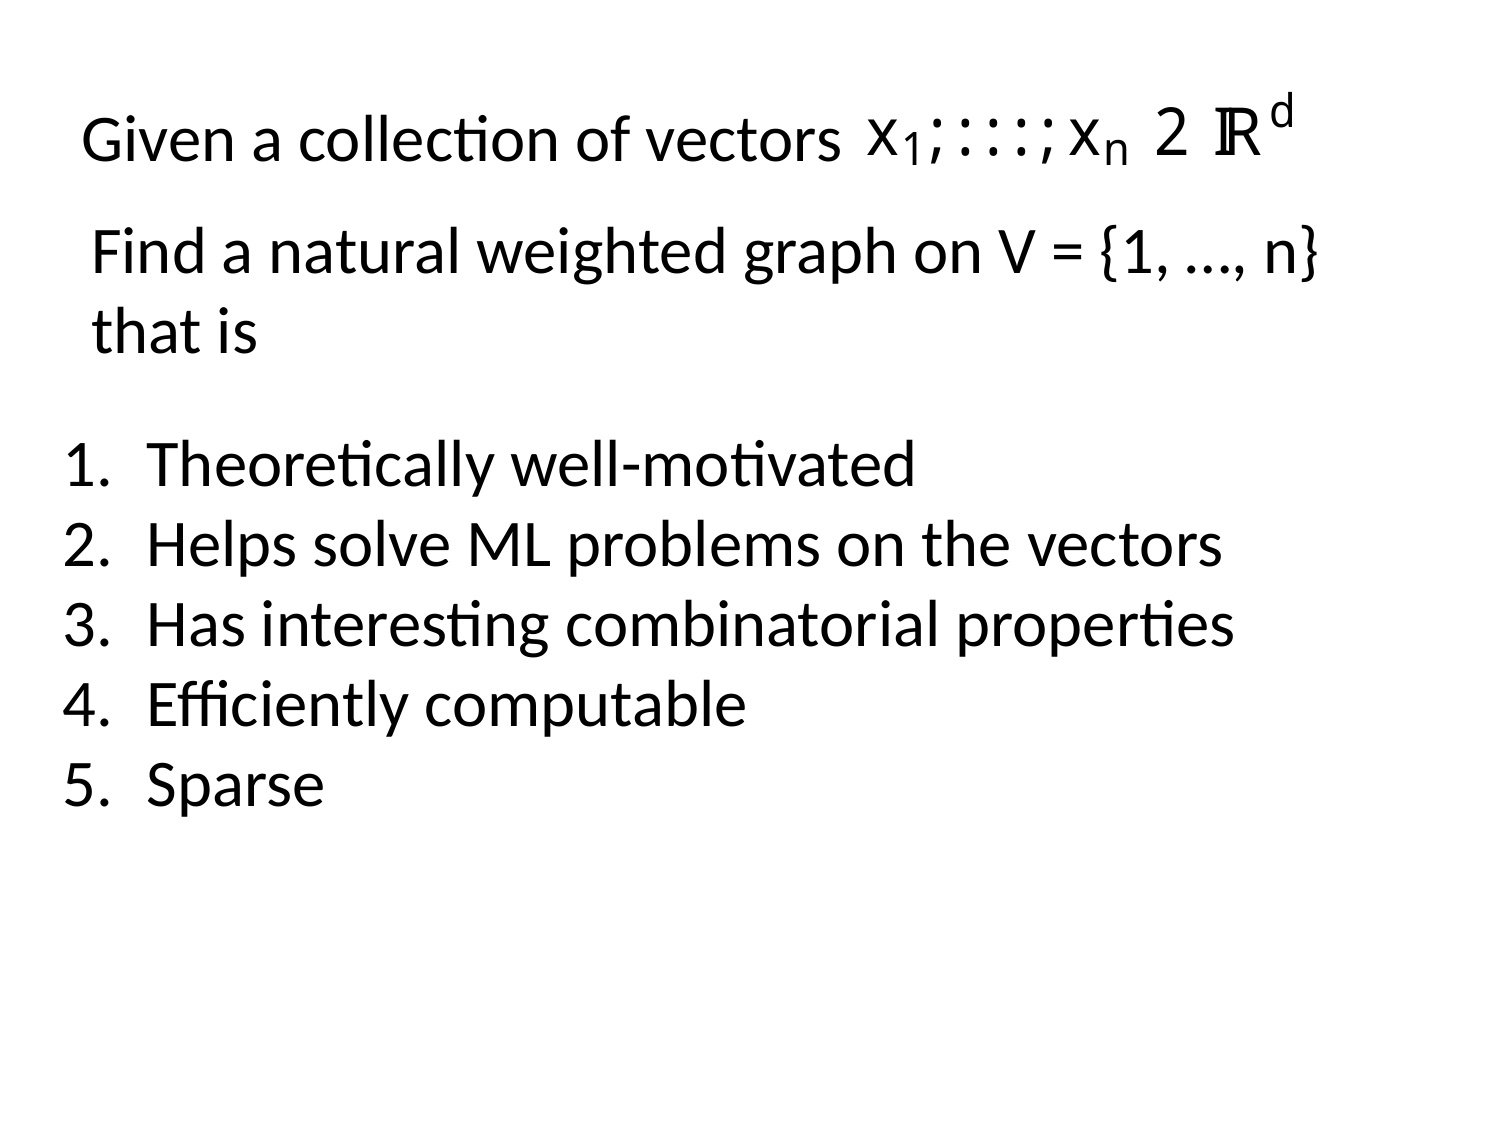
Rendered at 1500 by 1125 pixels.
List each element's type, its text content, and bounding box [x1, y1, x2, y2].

text_box Given a collection of vectors [66, 87, 861, 183]
picture [862, 87, 1301, 176]
text_box Find a natural weighted graph on V = {1, …, n} that is [76, 199, 1336, 375]
text_box Theoretically well-motivated Helps solve ML problems on the vectors 3. Has interesting combinatorial properties 4. Efficiently computable 5. Sparse [47, 412, 1421, 827]
